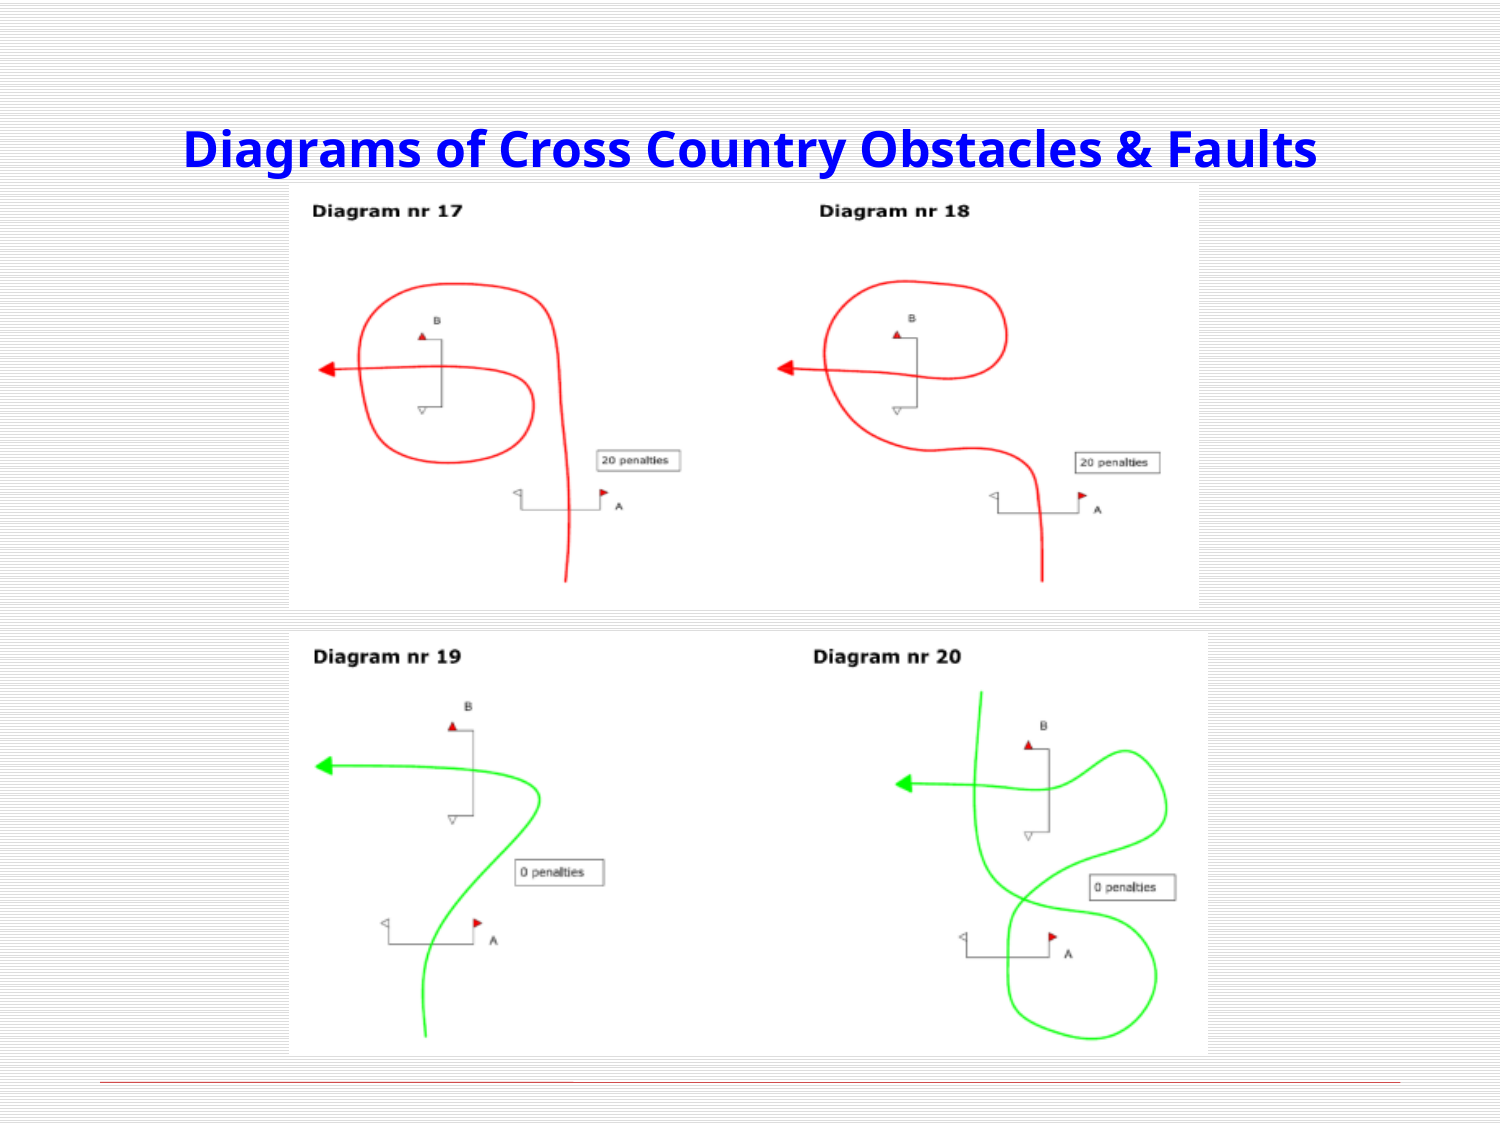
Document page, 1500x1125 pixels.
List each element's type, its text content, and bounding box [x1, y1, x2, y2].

title Diagrams of Cross Country Obstacles & Faults [93, 49, 1407, 185]
picture [288, 184, 1200, 610]
picture [288, 633, 1209, 1056]
